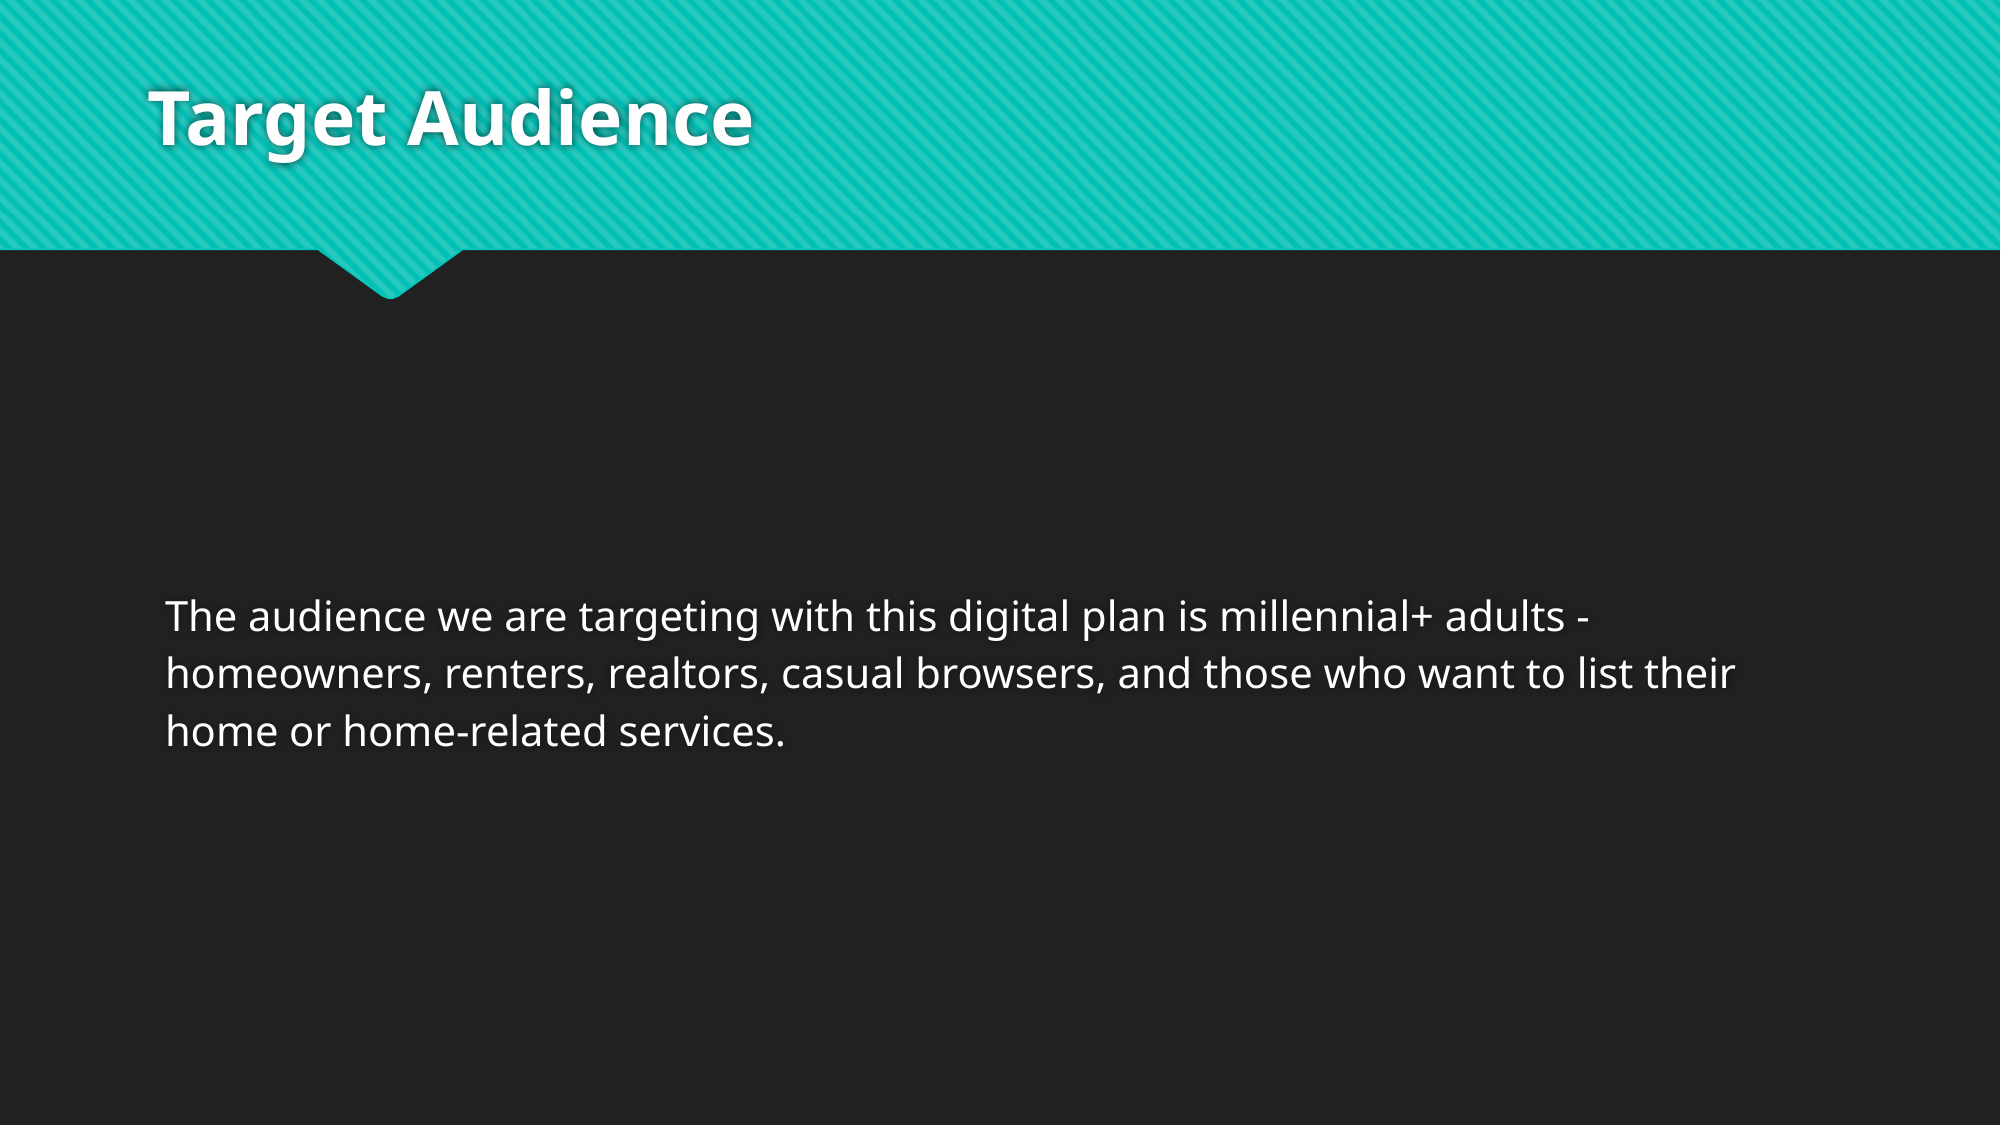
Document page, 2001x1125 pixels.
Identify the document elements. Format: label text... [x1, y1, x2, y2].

picture [0, 0, 2001, 297]
list The audience we are targeting with this digital plan is millennial+ adults - homeowners, renters, realtors, casual browsers, and those who want to list their home or home-related services. [150, 375, 1866, 962]
title Target Audience [132, 8, 1868, 169]
